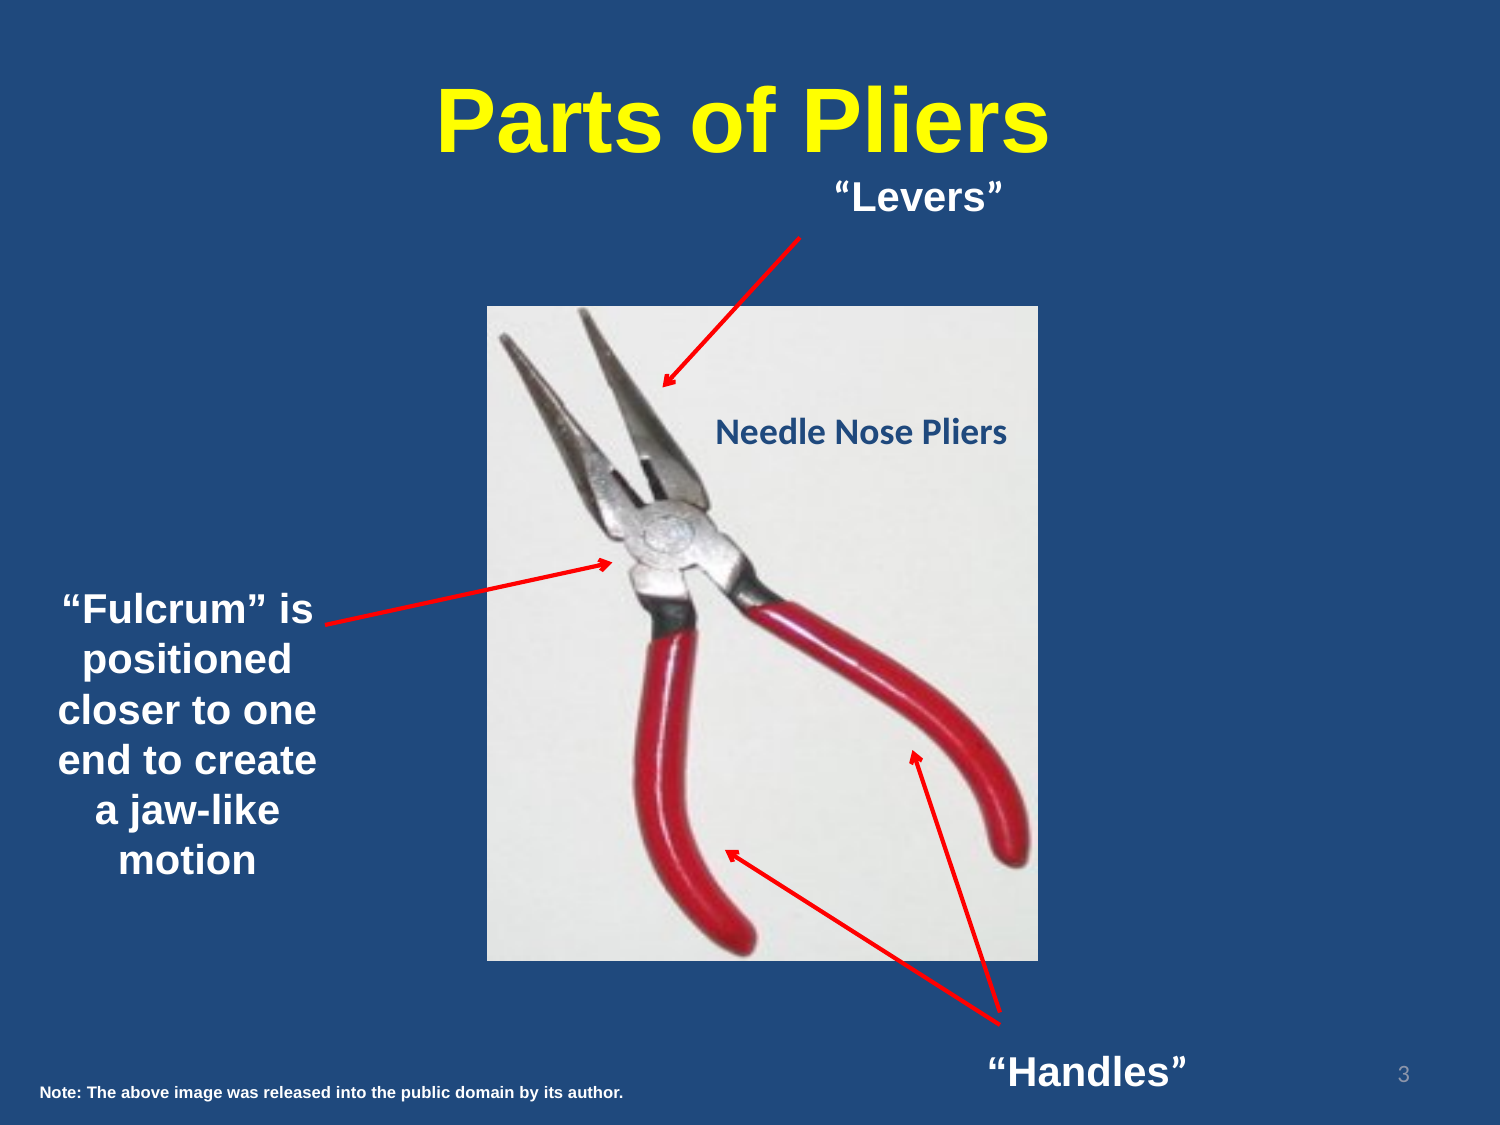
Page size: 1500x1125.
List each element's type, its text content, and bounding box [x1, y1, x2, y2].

text_box “Levers” [799, 162, 1038, 228]
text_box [324, 562, 613, 626]
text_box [655, 243, 807, 382]
slide_number 3 [1074, 1042, 1425, 1103]
text_box Note: The above image was released into the public domain by its author. [24, 1074, 938, 1110]
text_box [824, 837, 1088, 926]
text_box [724, 849, 1001, 1026]
text_box “Handles” [924, 1037, 1250, 1103]
title Parts of Pliers [87, 24, 1425, 208]
text_box “Fulcrum” is positioned closer to one end to create a jaw-like motion [37, 574, 338, 890]
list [487, 306, 1038, 961]
